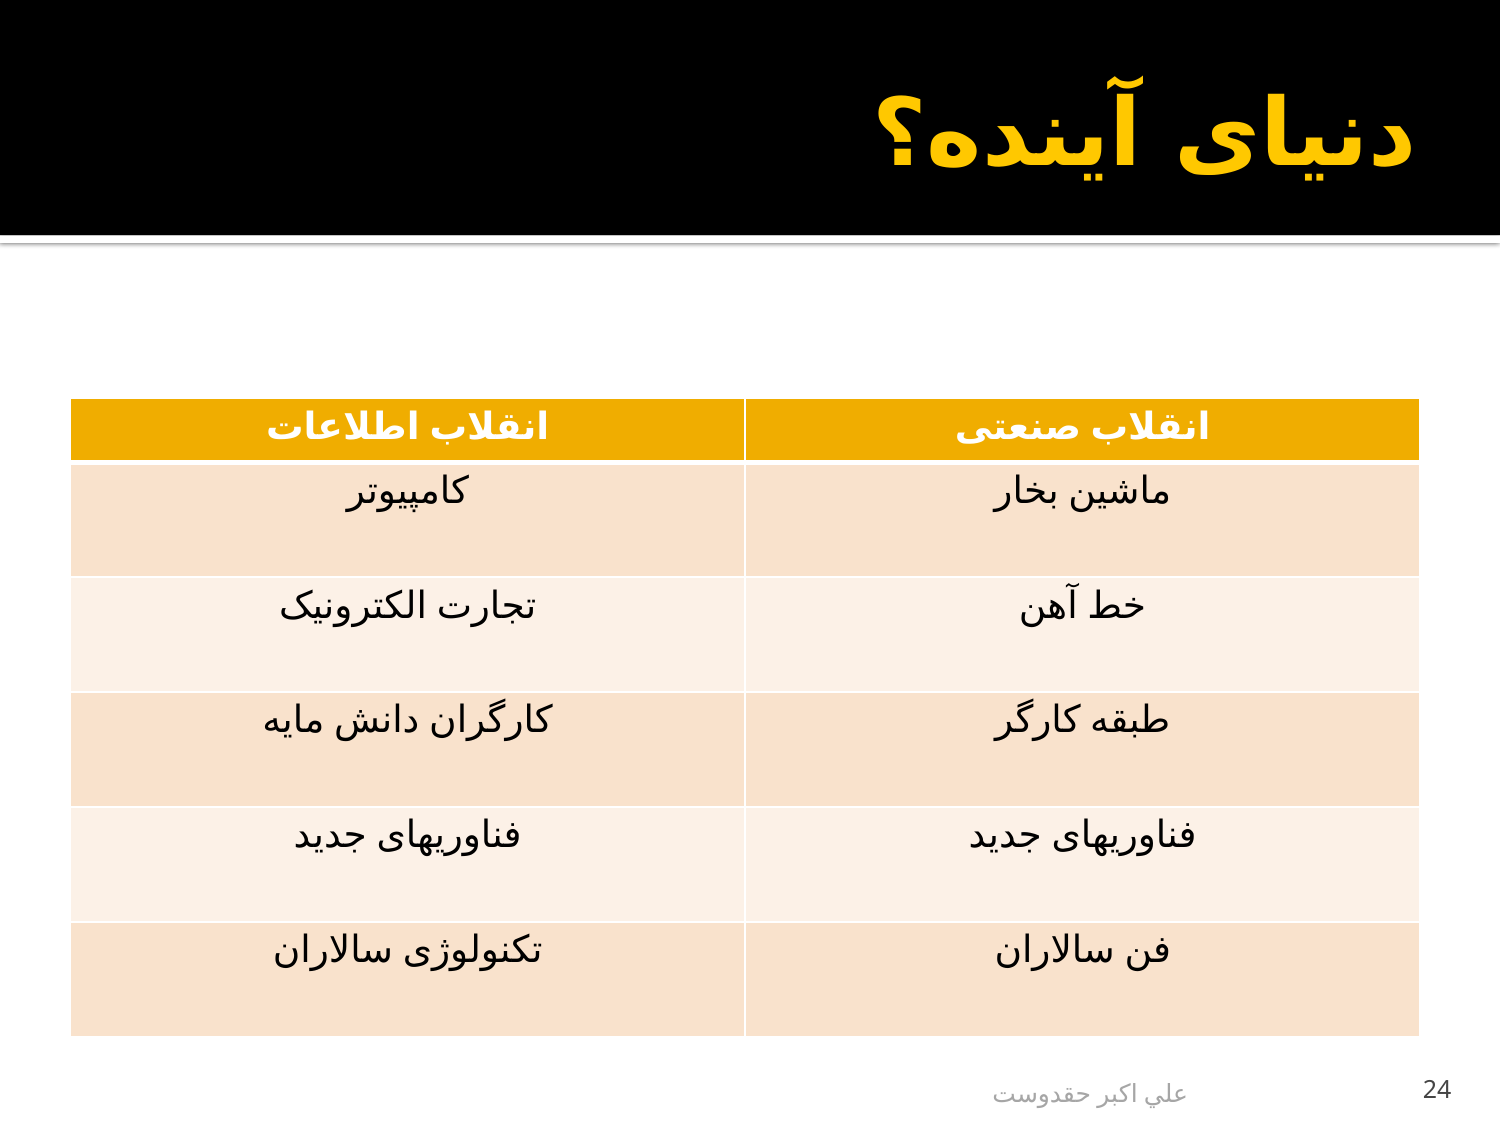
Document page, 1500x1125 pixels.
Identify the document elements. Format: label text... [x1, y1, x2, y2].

table_cell کارگران دانش مایه [71, 693, 744, 806]
table_cell کامپيوتر [71, 465, 744, 576]
table_cell فناوريهای جديد [746, 808, 1419, 921]
footer علي اكبر حقدوست [281, 1062, 1197, 1108]
table_cell ماشين بخار [746, 465, 1419, 576]
table_header انقلاب اطلاعات [71, 399, 744, 460]
table_cell تکنولوژی سالاران [71, 923, 744, 1036]
table_cell فن سالاران [746, 923, 1419, 1036]
slide_number 24 [1345, 1062, 1467, 1108]
title دنیای آینده؟ [75, 25, 1425, 231]
table_cell طبقه کارگر [746, 693, 1419, 806]
table_cell خط آهن [746, 578, 1419, 691]
table_header انقلاب صنعتی [746, 399, 1419, 460]
table_cell تجارت الکترونیک [71, 578, 744, 691]
table_cell فناوریهای جدید [71, 808, 744, 921]
